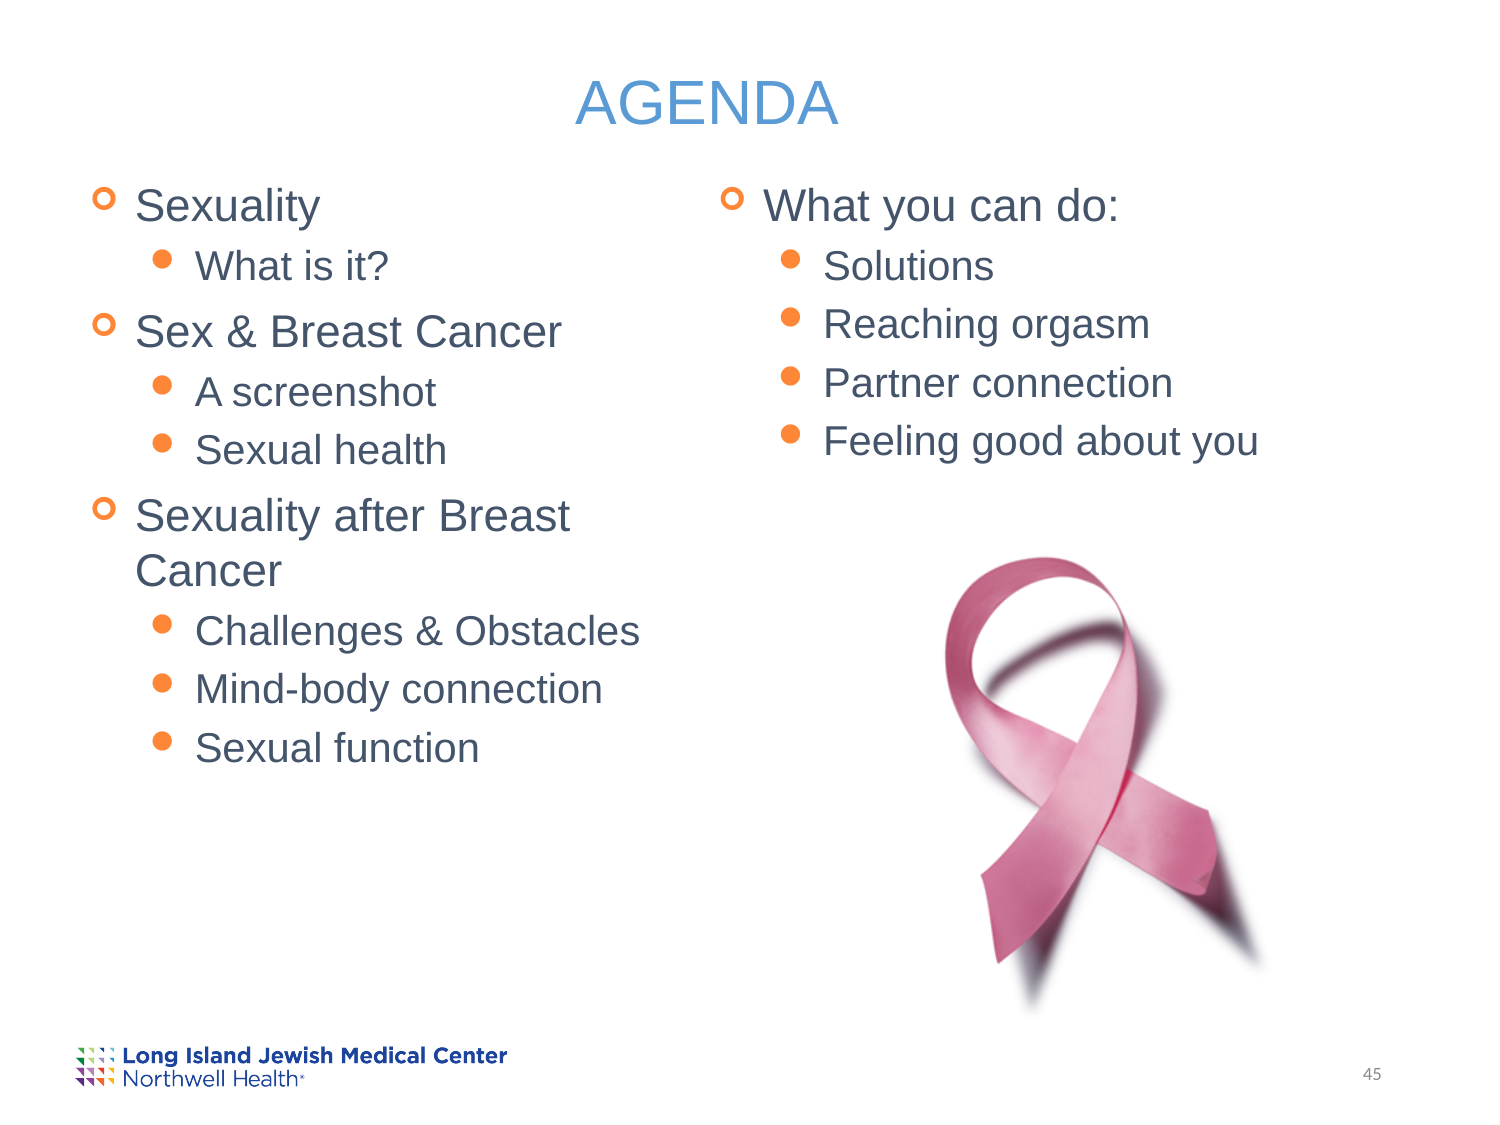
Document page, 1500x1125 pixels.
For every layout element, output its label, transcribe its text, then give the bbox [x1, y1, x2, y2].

title [75, 45, 1300, 169]
picture [75, 1046, 541, 1100]
picture [908, 528, 1281, 1046]
text_box Sexuality What is it? Sex & Breast Cancer A screenshot Sexual health Sexuality after Breast Cancer Challenges & Obstacles Mind-body connection Sexual function [74, 168, 675, 968]
slide_number 45 [1059, 1042, 1397, 1103]
text_box What you can do: Solutions Reaching orgasm Partner connection Feeling good about you [703, 168, 1304, 968]
text_box Agenda [560, 33, 878, 149]
